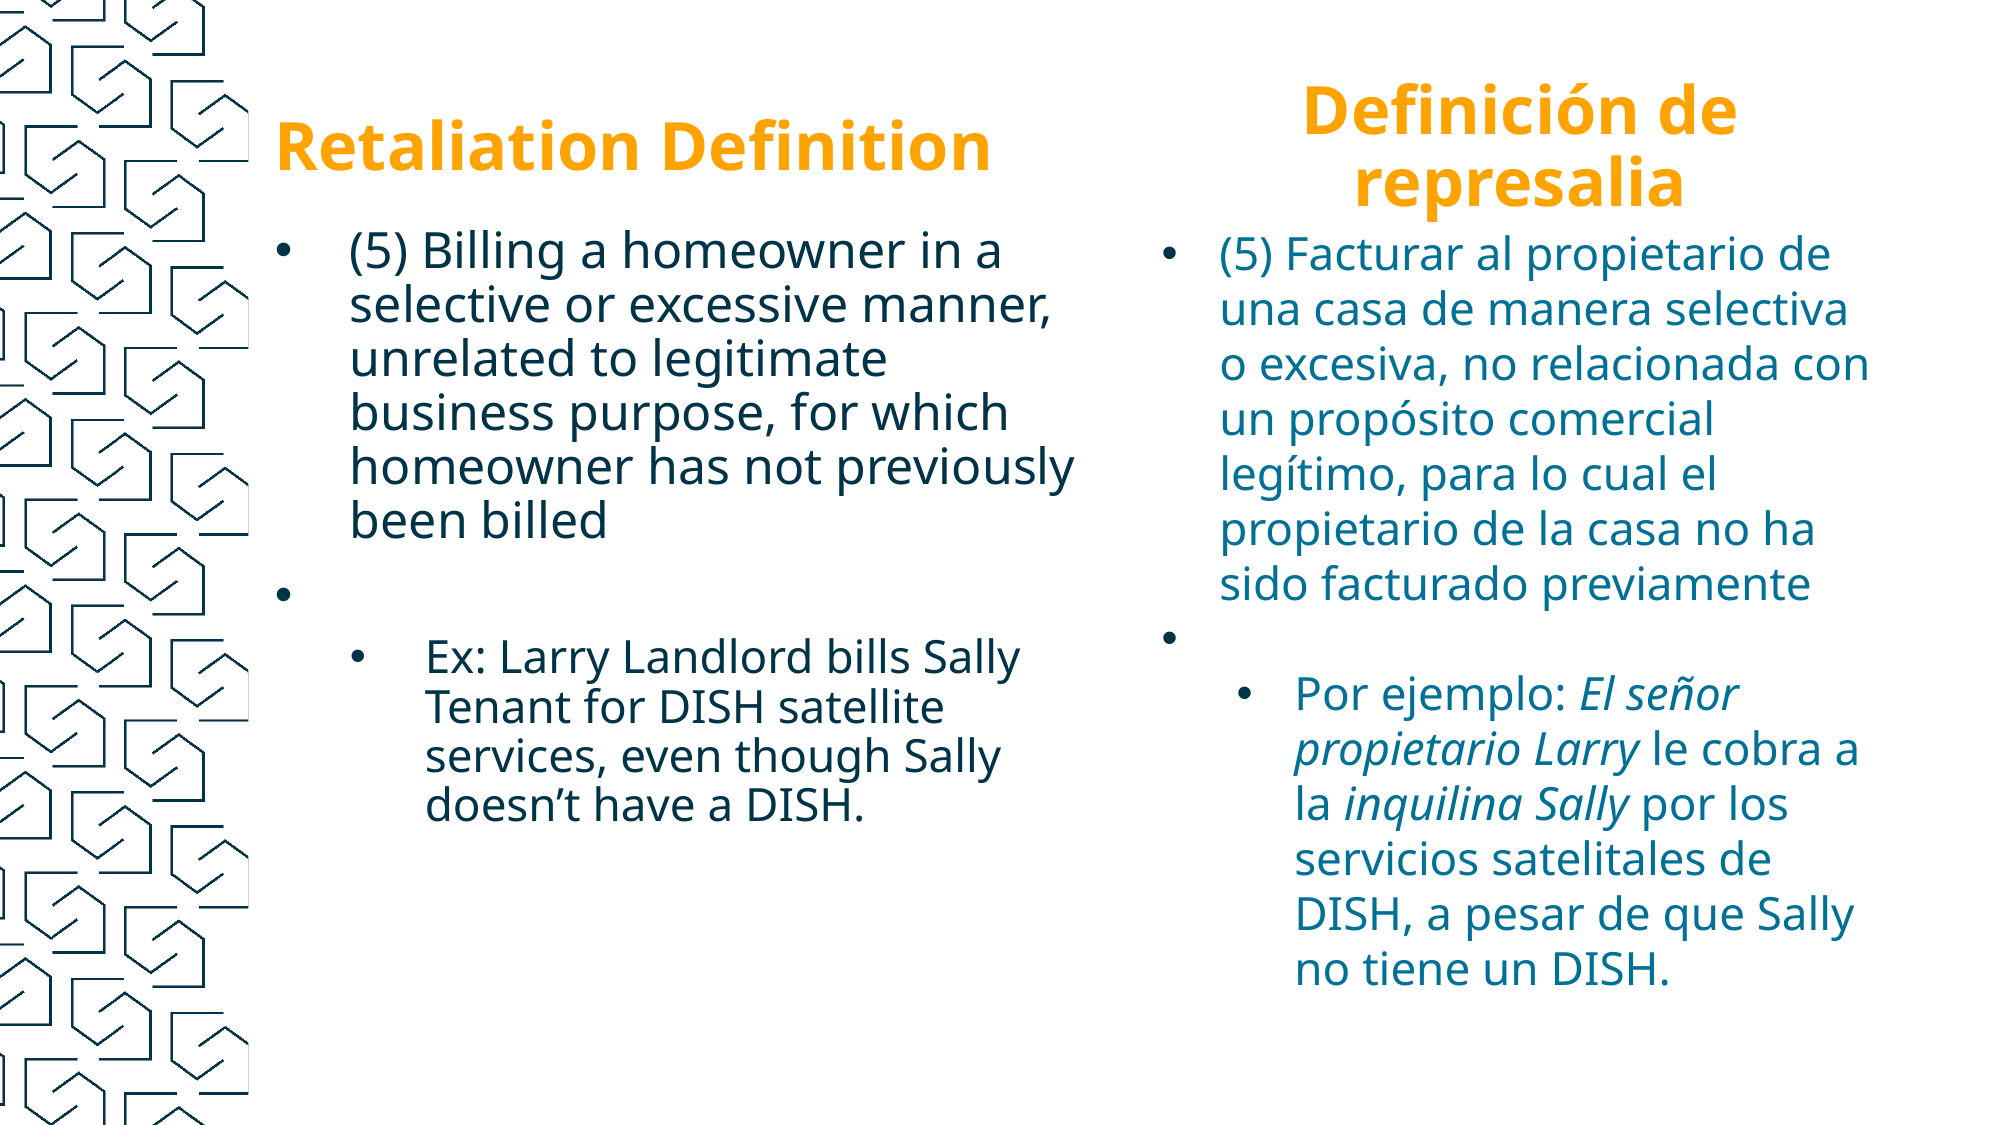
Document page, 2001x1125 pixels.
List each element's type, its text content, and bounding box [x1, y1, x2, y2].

picture [0, 589, 48, 650]
picture [0, 961, 48, 1023]
picture [0, 775, 48, 836]
text_box (5) Billing a homeowner in a selective or excessive manner, unrelated to legitimate business purpose, for which homeowner has not previously been billed Ex: Larry Landlord bills Sally Tenant for DISH satellite services, even though Sally doesn’t have a DISH. [259, 217, 1100, 1100]
picture [0, 30, 48, 90]
picture [0, 216, 48, 276]
picture [0, 0, 249, 1125]
text_box Definición de represalia [1137, 27, 1905, 270]
picture [159, 1111, 198, 1125]
text_box (5) Facturar al propietario de una casa de manera selectiva o excesiva, no relacionada con un propósito comercial legítimo, para lo cual el propietario de la casa no ha sido facturado previamente Por ejemplo: El señor propietario Larry le cobra a la inquilina Sally por los servicios satelitales de DISH, a pesar de que Sally no tiene un DISH. [1137, 270, 1904, 1100]
text_box Retaliation Definition [259, 79, 1125, 218]
picture [0, 402, 48, 463]
